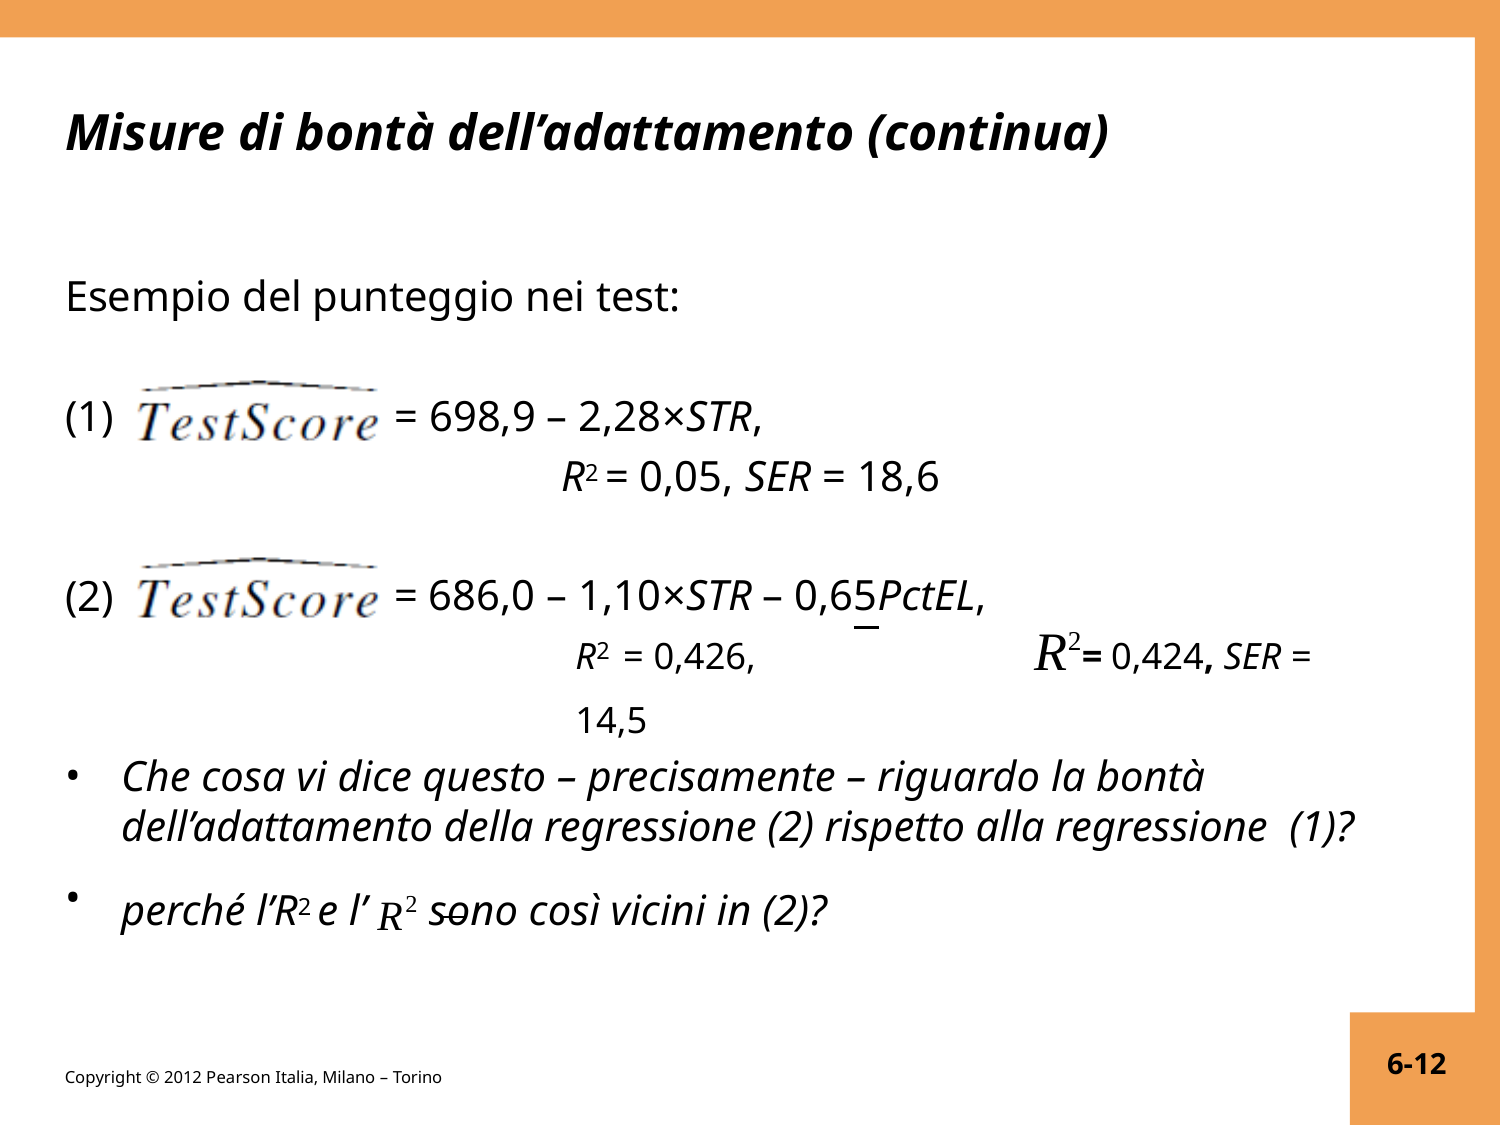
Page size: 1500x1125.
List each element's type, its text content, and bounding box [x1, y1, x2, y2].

text_box = 698,9 – 2,28×STR, R2 = 0,05, SER = 18,6 [388, 378, 1044, 500]
title Misure di bontà dell’adattamento (continua) [62, 98, 1314, 289]
text_box Esempio del punteggio nei test: [62, 267, 734, 320]
text_box (2) [62, 567, 112, 621]
text_box = 686,0 – 1,10×STR – 0,65PctEL, R2 = 0,426, R2= 0,424, SER = 14,5 [387, 567, 1344, 747]
text_box [112, 550, 382, 622]
text_box Che cosa vi dice questo – precisamente – riguardo la bontà dell’adattamento della regressione (2) rispetto alla regressione (1)? perché l’R2 e l’ R2 sono così vicini in (2)? [56, 747, 1452, 940]
text_box (1) [62, 387, 112, 441]
text_box [112, 373, 382, 445]
footer Copyright © 2012 Pearson Italia, Milano – Torino [62, 1065, 483, 1125]
slide_number 6-12 [1384, 1042, 1470, 1125]
